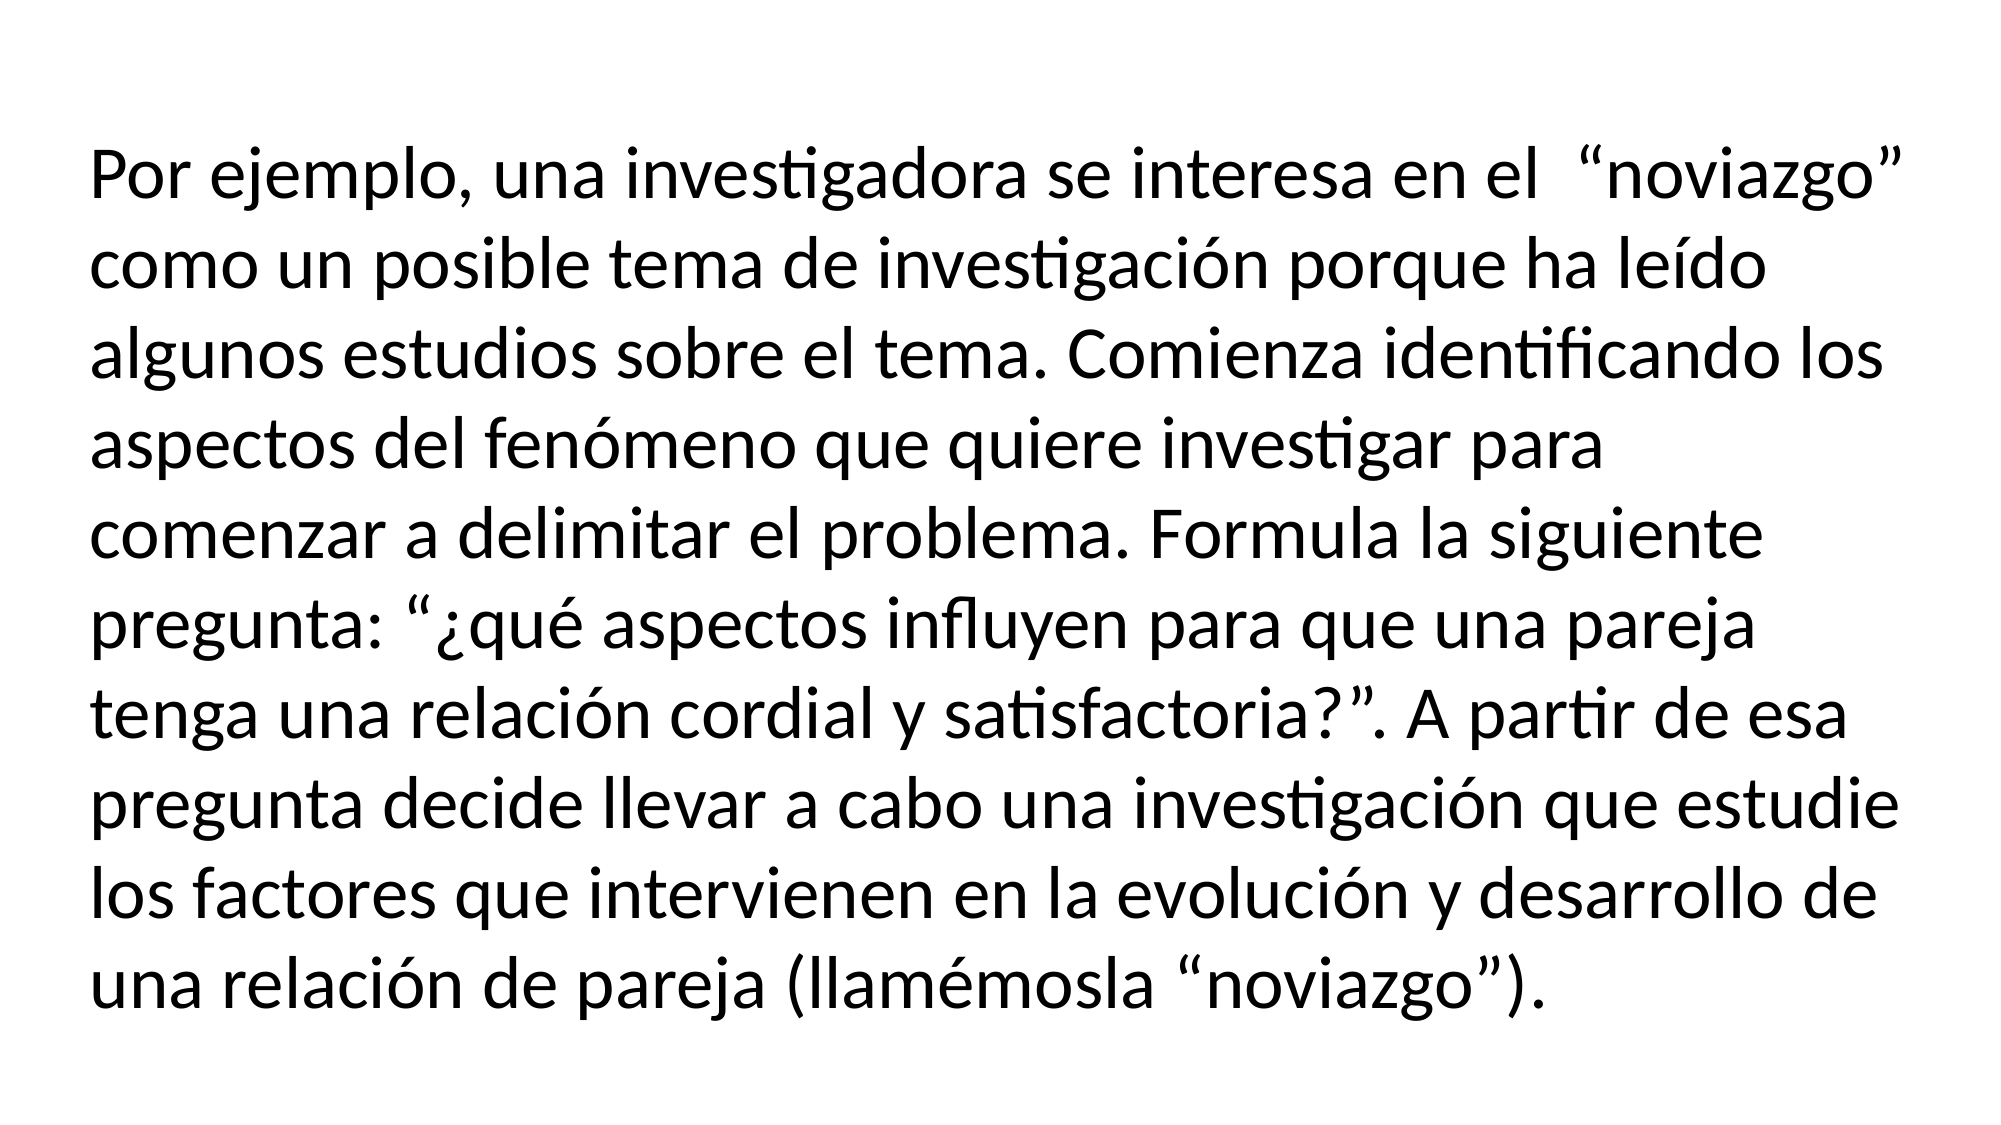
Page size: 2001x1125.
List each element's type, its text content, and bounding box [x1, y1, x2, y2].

text_box Por ejemplo, una investigadora se interesa en el “noviazgo” como un posible tema de investigación porque ha leído algunos estudios sobre el tema. Comienza identificando los aspectos del fenómeno que quiere investigar para comenzar a delimitar el problema. Formula la siguiente pregunta: “¿qué aspectos influyen para que una pareja tenga una relación cordial y satisfactoria?”. A partir de esa pregunta decide llevar a cabo una investigación que estudie los factores que intervienen en la evolución y desarrollo de una relación de pareja (llamémosla “noviazgo”). [75, 116, 1928, 1125]
